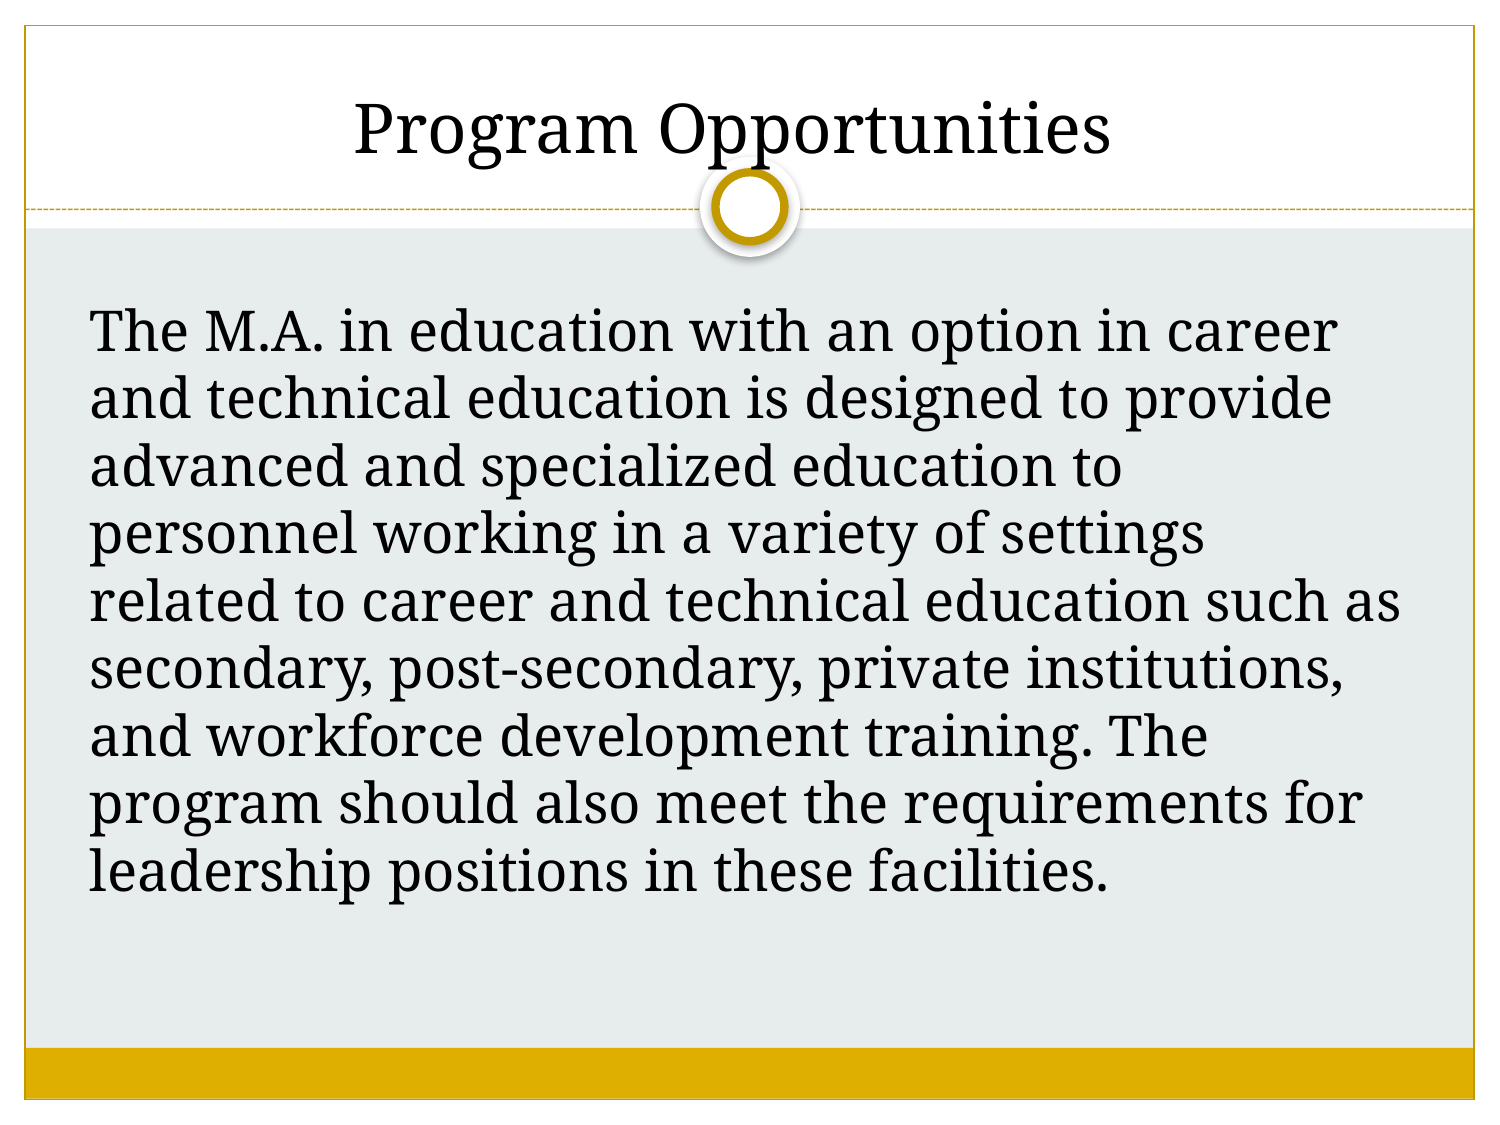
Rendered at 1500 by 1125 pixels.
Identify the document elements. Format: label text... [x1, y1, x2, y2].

title Program Opportunities [62, 37, 1405, 175]
list The M.A. in education with an option in career and technical education is designed to provide advanced and specialized education to personnel working in a variety of settings related to career and technical education such as secondary, post-secondary, private institutions, and workforce development training. The program should also meet the requirements for leadership positions in these facilities. [75, 287, 1418, 975]
